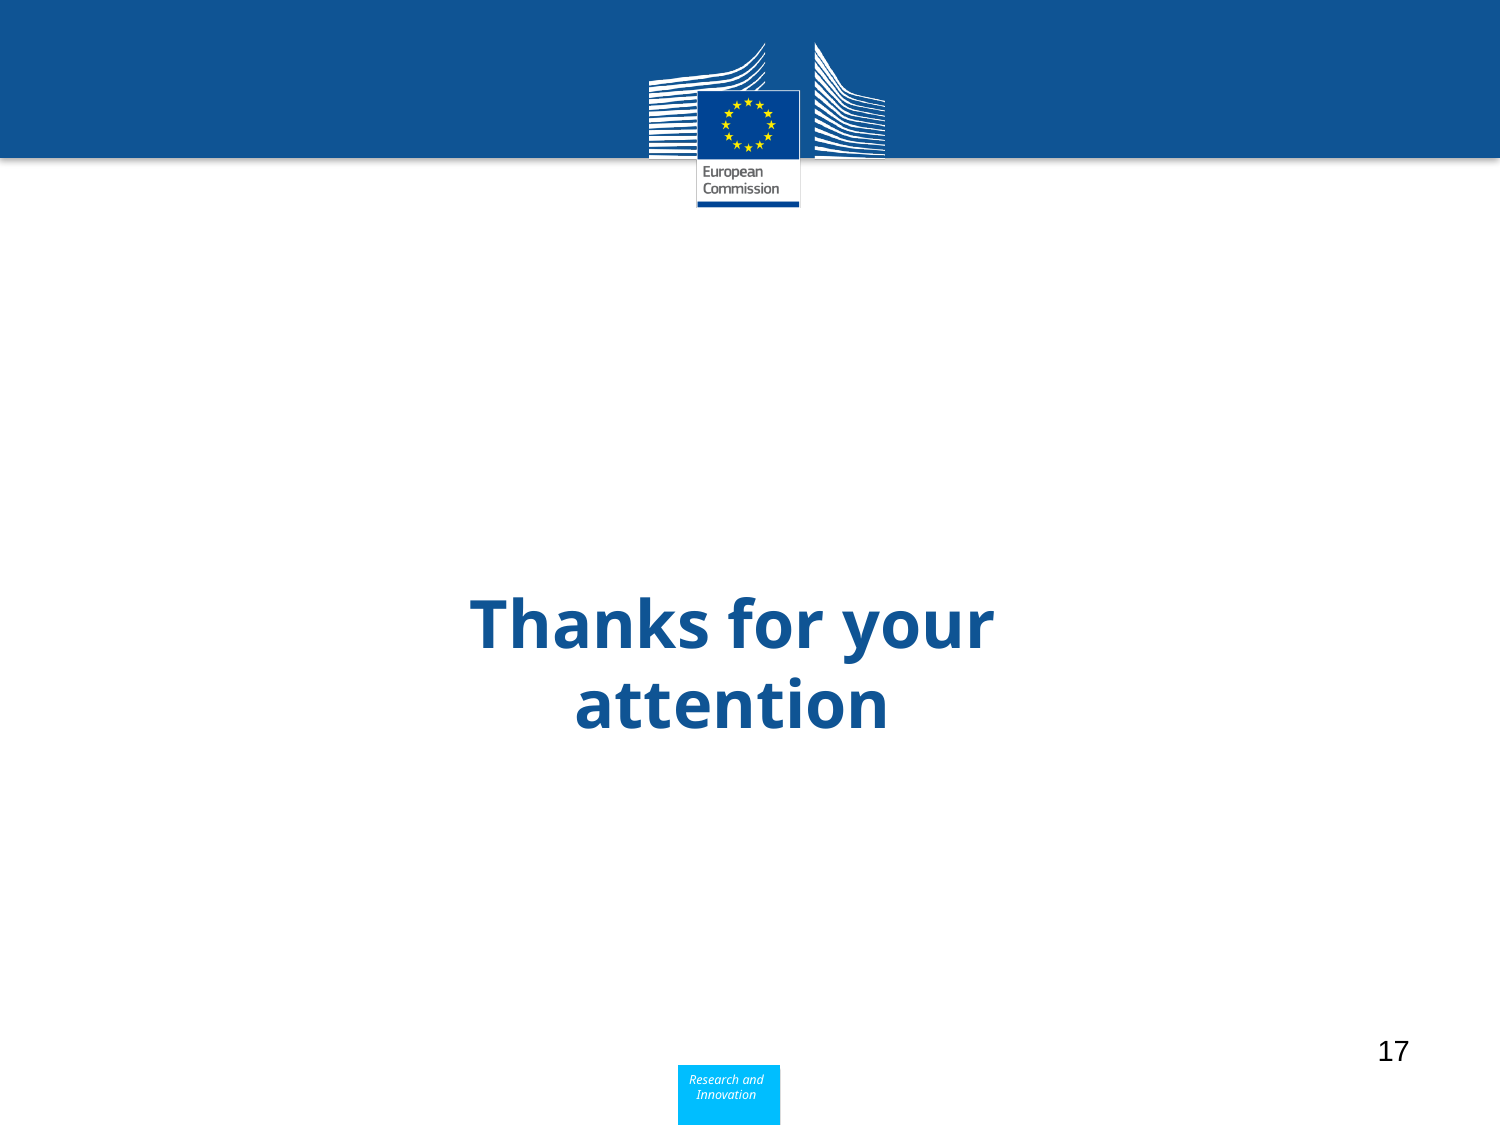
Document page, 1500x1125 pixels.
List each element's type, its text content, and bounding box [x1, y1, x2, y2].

text_box Thanks for your attention [336, 574, 1128, 749]
picture [649, 42, 885, 208]
slide_number 17 [1074, 1024, 1425, 1103]
